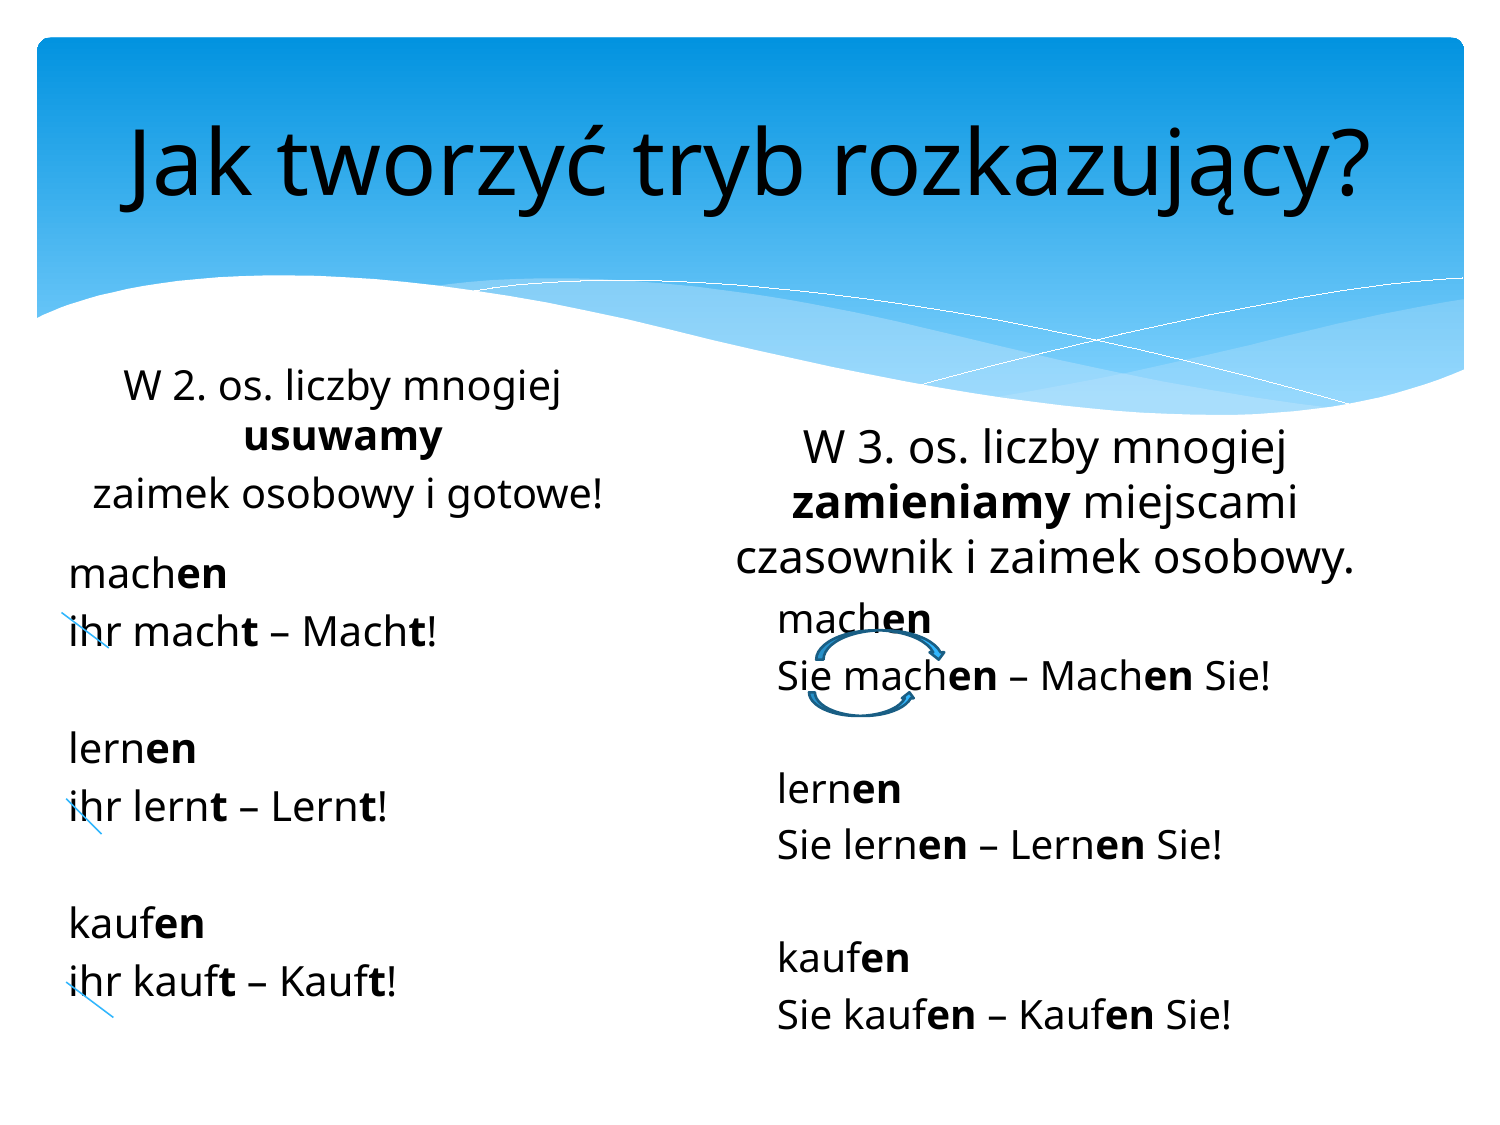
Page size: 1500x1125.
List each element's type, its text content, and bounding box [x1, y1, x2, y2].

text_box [61, 612, 109, 649]
text_box [807, 691, 915, 718]
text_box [65, 798, 102, 835]
title Jak tworzyć tryb rozkazujący? [75, 55, 1425, 261]
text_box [65, 981, 114, 1018]
list machen Sie machen – Machen Sie! lernen Sie lernen – Lernen Sie! kaufen Sie kaufen – Kaufen Sie! [761, 585, 1389, 1048]
text_box [814, 628, 946, 661]
list W 3. os. liczby mnogiej zamieniamy miejscami czasownik i zaimek osobowy. [667, 408, 1424, 592]
list machen ihr macht – Macht! lernen ihr lernt – Lernt! kaufen ihr kauft – Kauft! [53, 538, 692, 1071]
list W 2. os. liczby mnogiej usuwamy zaimek osobowy i gotowe! [29, 349, 657, 526]
